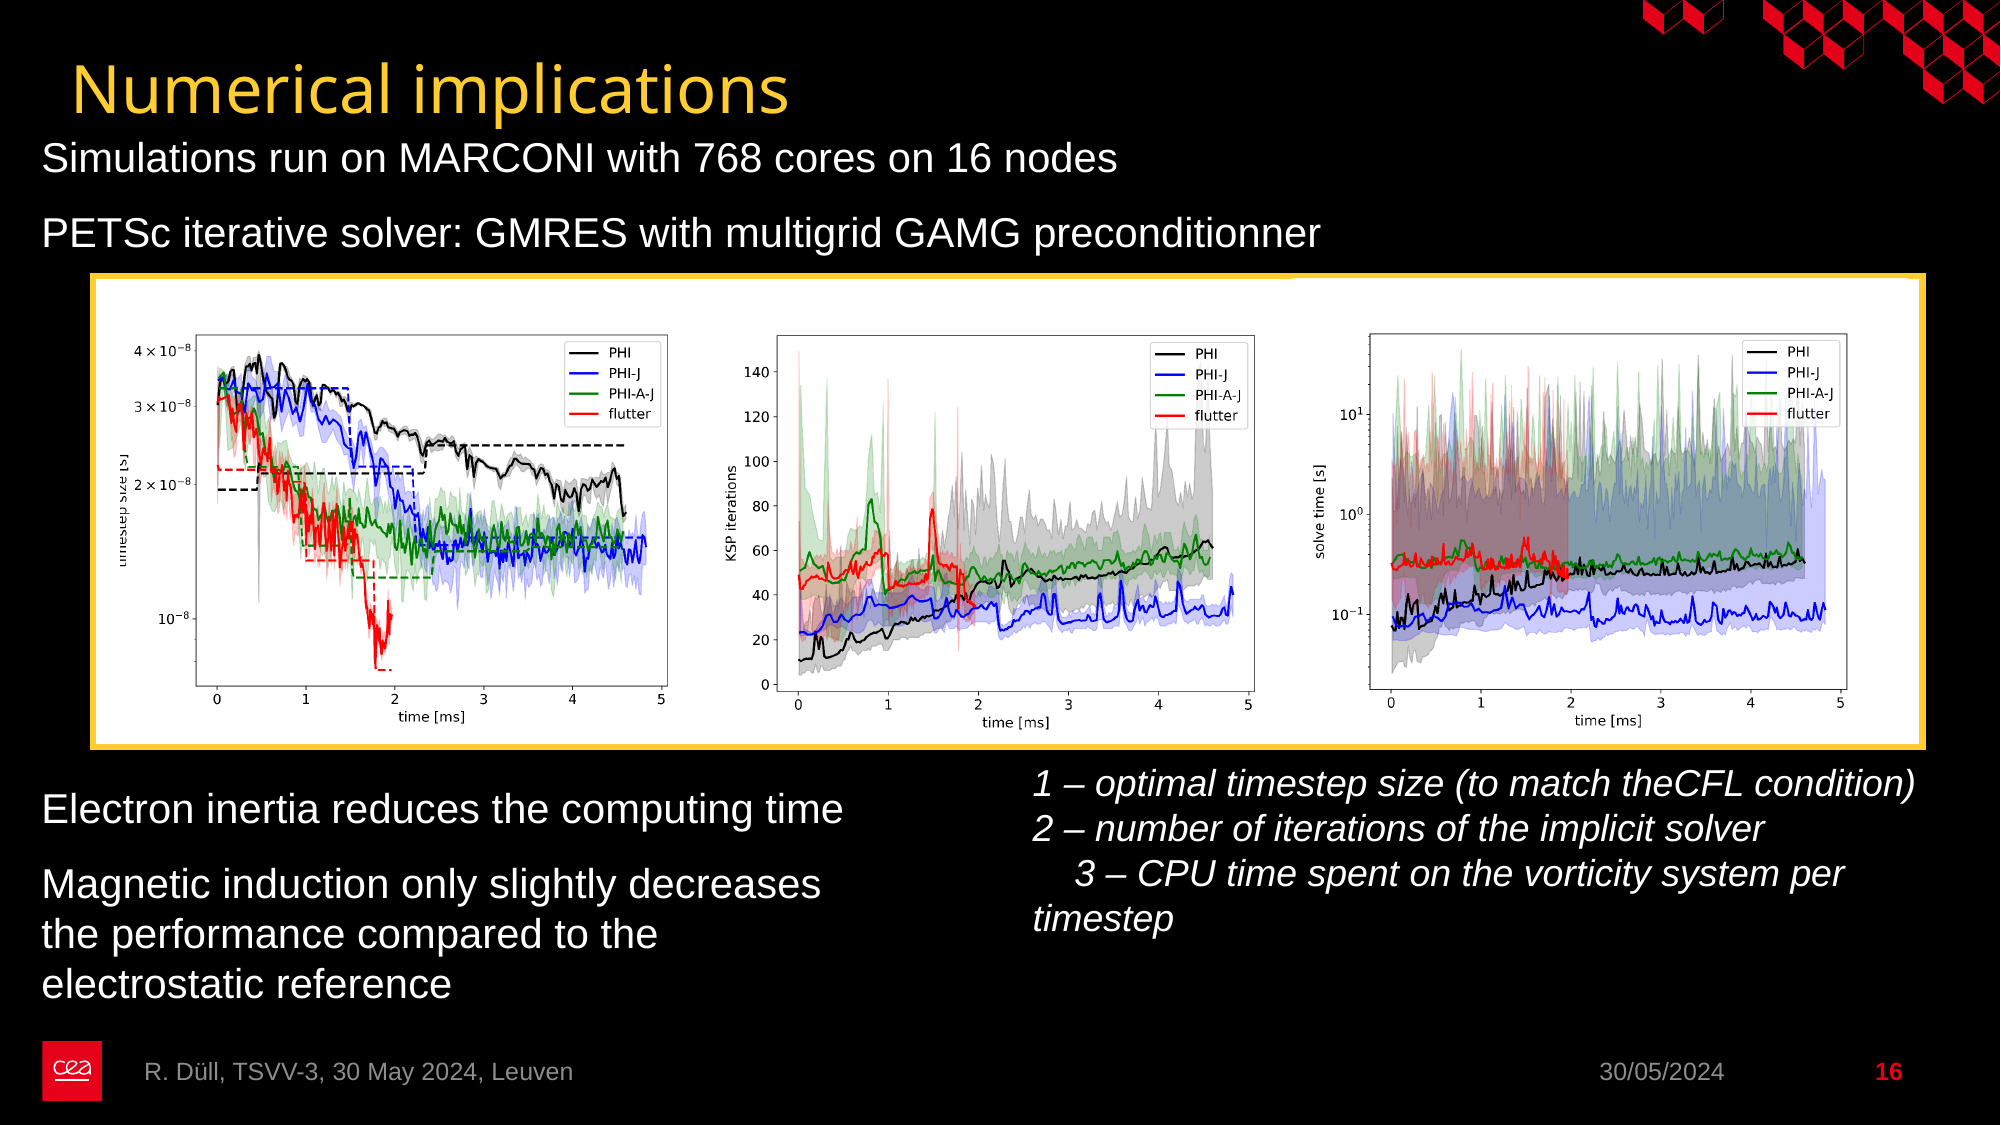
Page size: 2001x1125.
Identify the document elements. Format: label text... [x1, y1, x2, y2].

slide_number 16 [1804, 1040, 1919, 1101]
text_box Electron inertia reduces the computing time Magnetic induction only slightly decreases the performance compared to the electrostatic reference [41, 774, 855, 1034]
picture [120, 278, 1908, 742]
title Numerical implications [70, 48, 1746, 123]
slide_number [1573, 1040, 1741, 1101]
text_box Simulations run on MARCONI with 768 cores on 16 nodes PETSc iterative solver: GMRES with multigrid GAMG preconditionner [41, 123, 1975, 271]
text_box [92, 275, 1924, 748]
footer R. Düll, TSVV-3, 30 May 2024, Leuven [129, 1040, 1573, 1101]
text_box 1 – optimal timestep size (to match theCFL condition) 2 – number of iterations of the implicit solver 3 – CPU time spent on the vorticity system per timestep [1032, 751, 1975, 1011]
